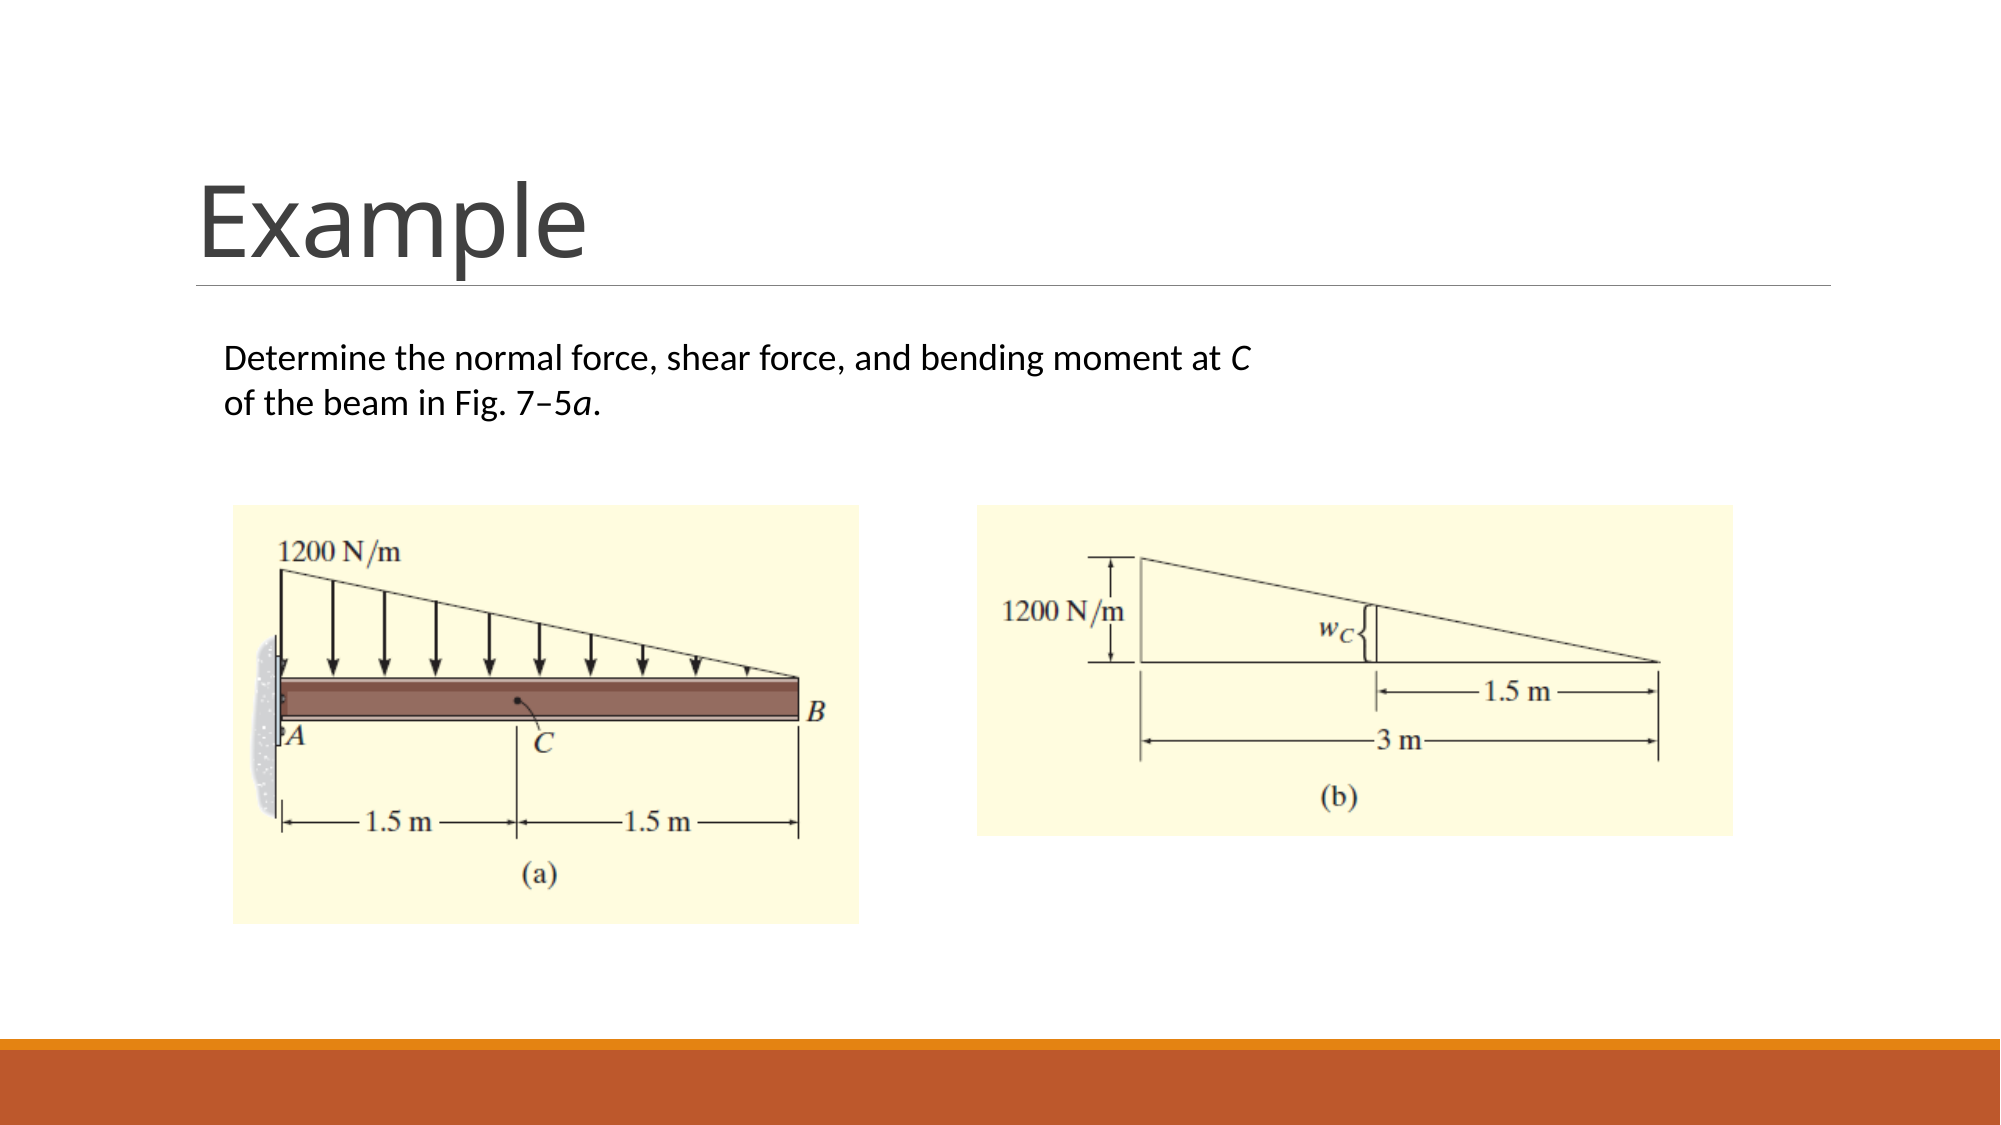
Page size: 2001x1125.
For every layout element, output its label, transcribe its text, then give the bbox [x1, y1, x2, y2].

title Example [180, 47, 1830, 285]
text_box Determine the normal force, shear force, and bending moment at C of the beam in Fig. 7–5a. [209, 325, 1412, 430]
picture [977, 505, 1733, 837]
picture [232, 505, 859, 924]
